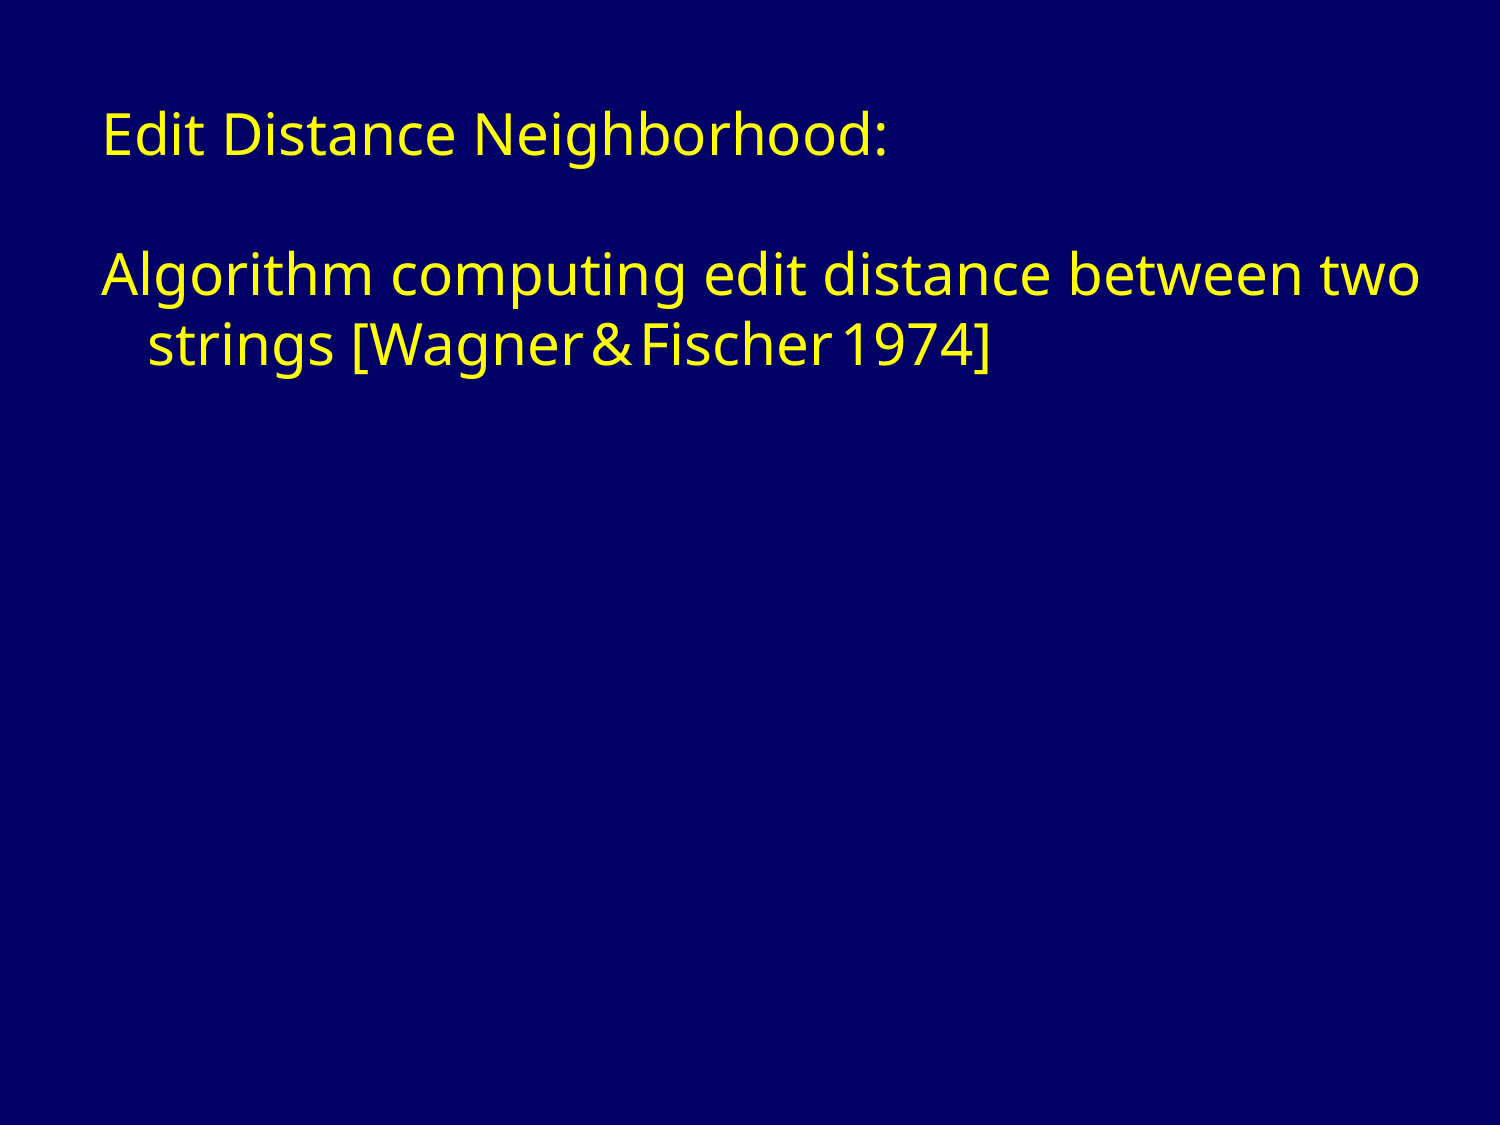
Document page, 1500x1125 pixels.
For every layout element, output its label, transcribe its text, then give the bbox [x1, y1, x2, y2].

text_box Edit Distance Neighborhood: Algorithm computing edit distance between two strings [Wagner & Fischer 1974] [41, 90, 1459, 385]
